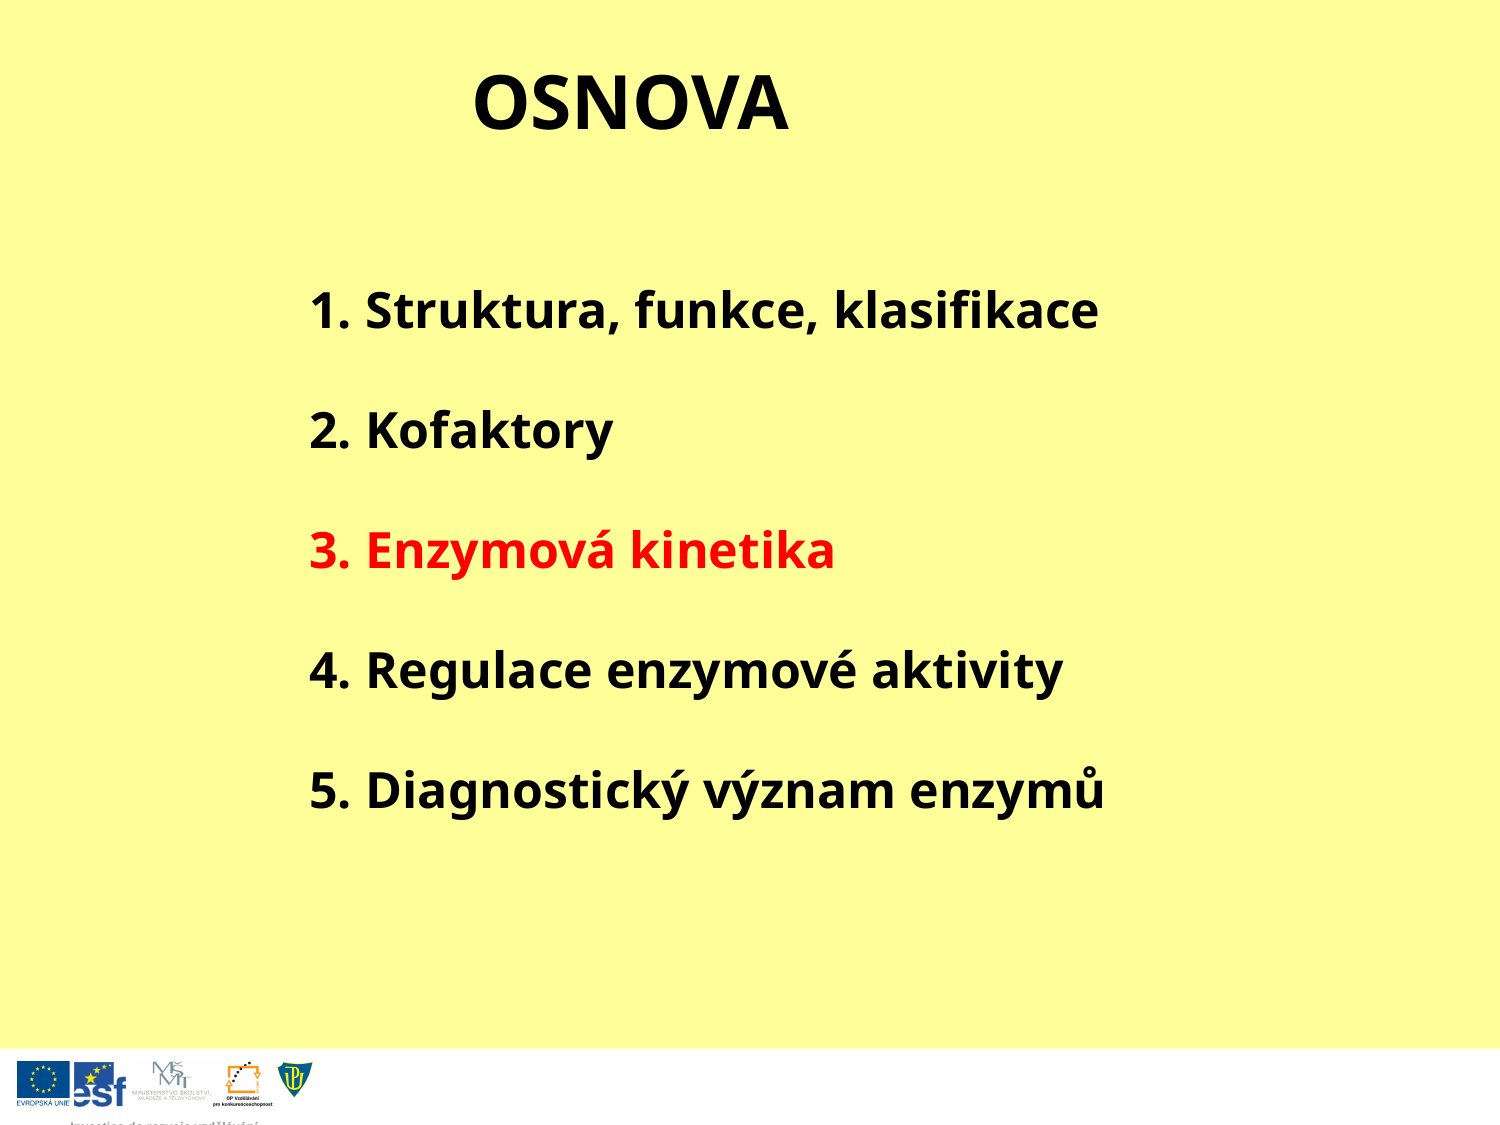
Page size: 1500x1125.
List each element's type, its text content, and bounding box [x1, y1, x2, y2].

text_box OSNOVA [456, 47, 805, 152]
picture [74, 1062, 126, 1107]
text_box Struktura, funkce, klasifikace Kofaktory Enzymová kinetika Regulace enzymové aktivity Diagnostický význam enzymů [294, 210, 1123, 826]
